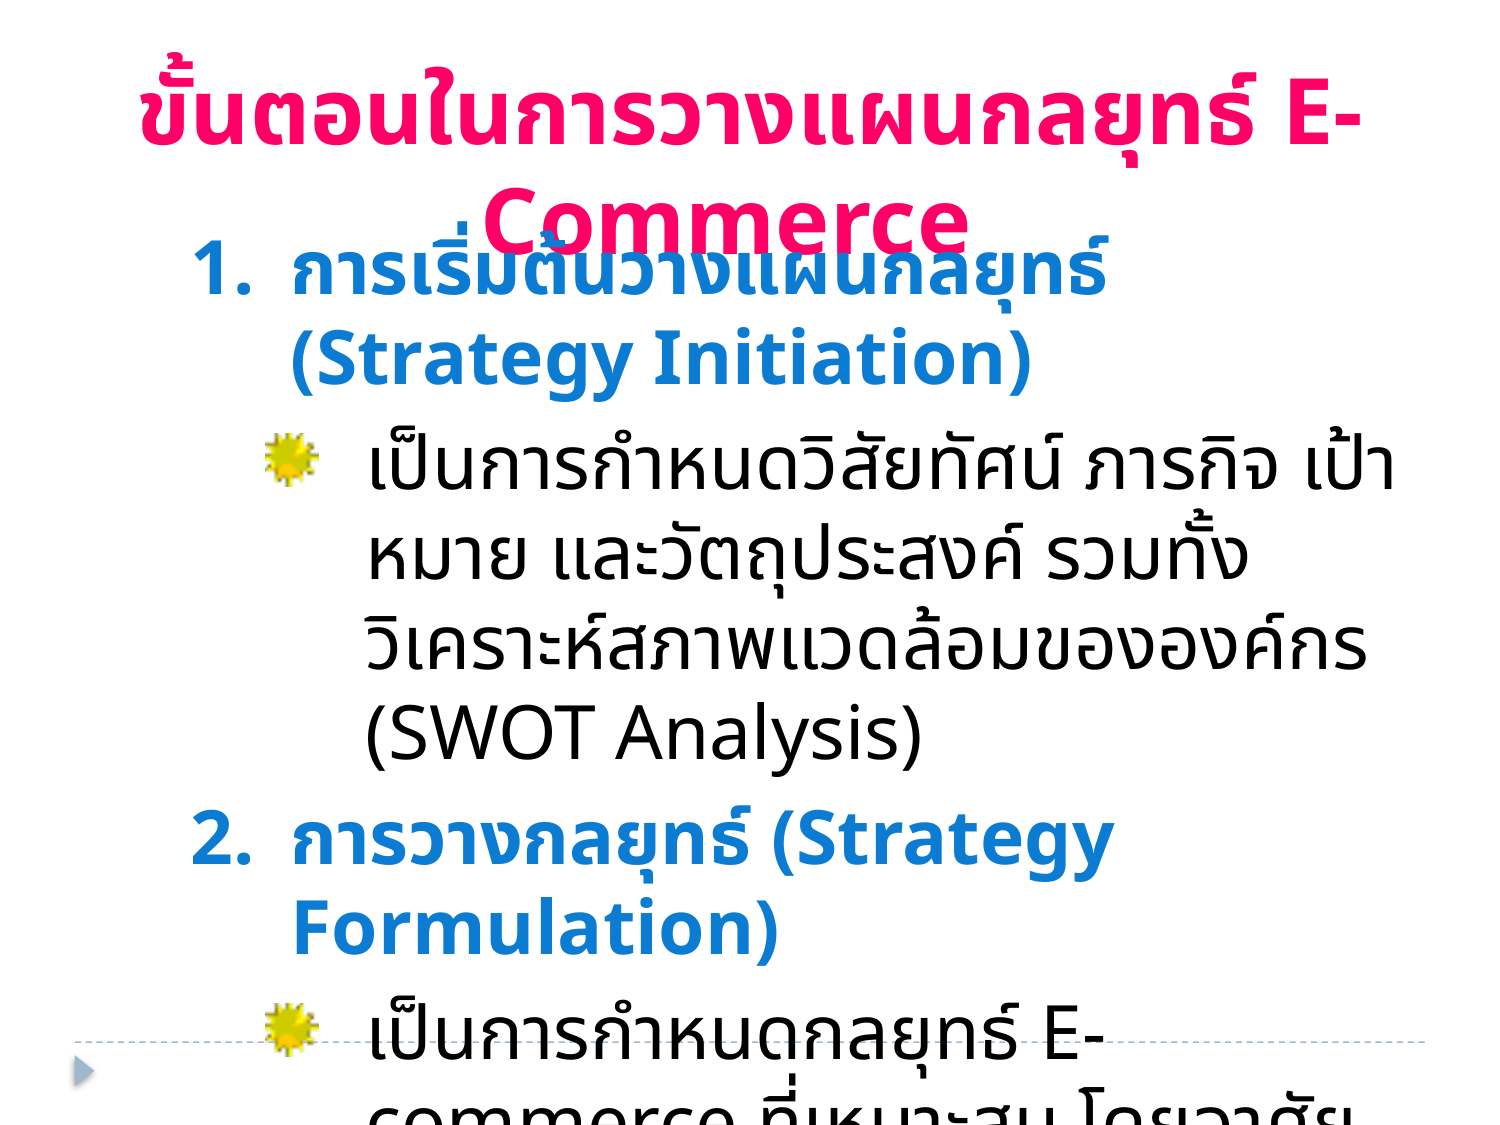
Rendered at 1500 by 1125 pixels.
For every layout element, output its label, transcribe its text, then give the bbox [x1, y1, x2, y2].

picture [265, 433, 319, 487]
text_box ขั้นตอนในการวางแผนกลยุทธ์ E-Commerce [74, 45, 1425, 200]
text_box การเริ่มต้นวางแผนกลยุทธ์ (Strategy Initiation) เป็นการกำหนดวิสัยทัศน์ ภารกิจ เป้าหมาย และวัตถุประสงค์ รวมทั้ง วิเคราะห์สภาพแวดล้อมขององค์กร (SWOT Analysis) การวางกลยุทธ์ (Strategy Formulation) เป็นการกำหนดกลยุทธ์ E-commerce ที่เหมาะสม โดยอาศัยข้อมูลจากขั้นตอนที่ 1 [175, 212, 1438, 961]
picture [265, 1003, 319, 1057]
